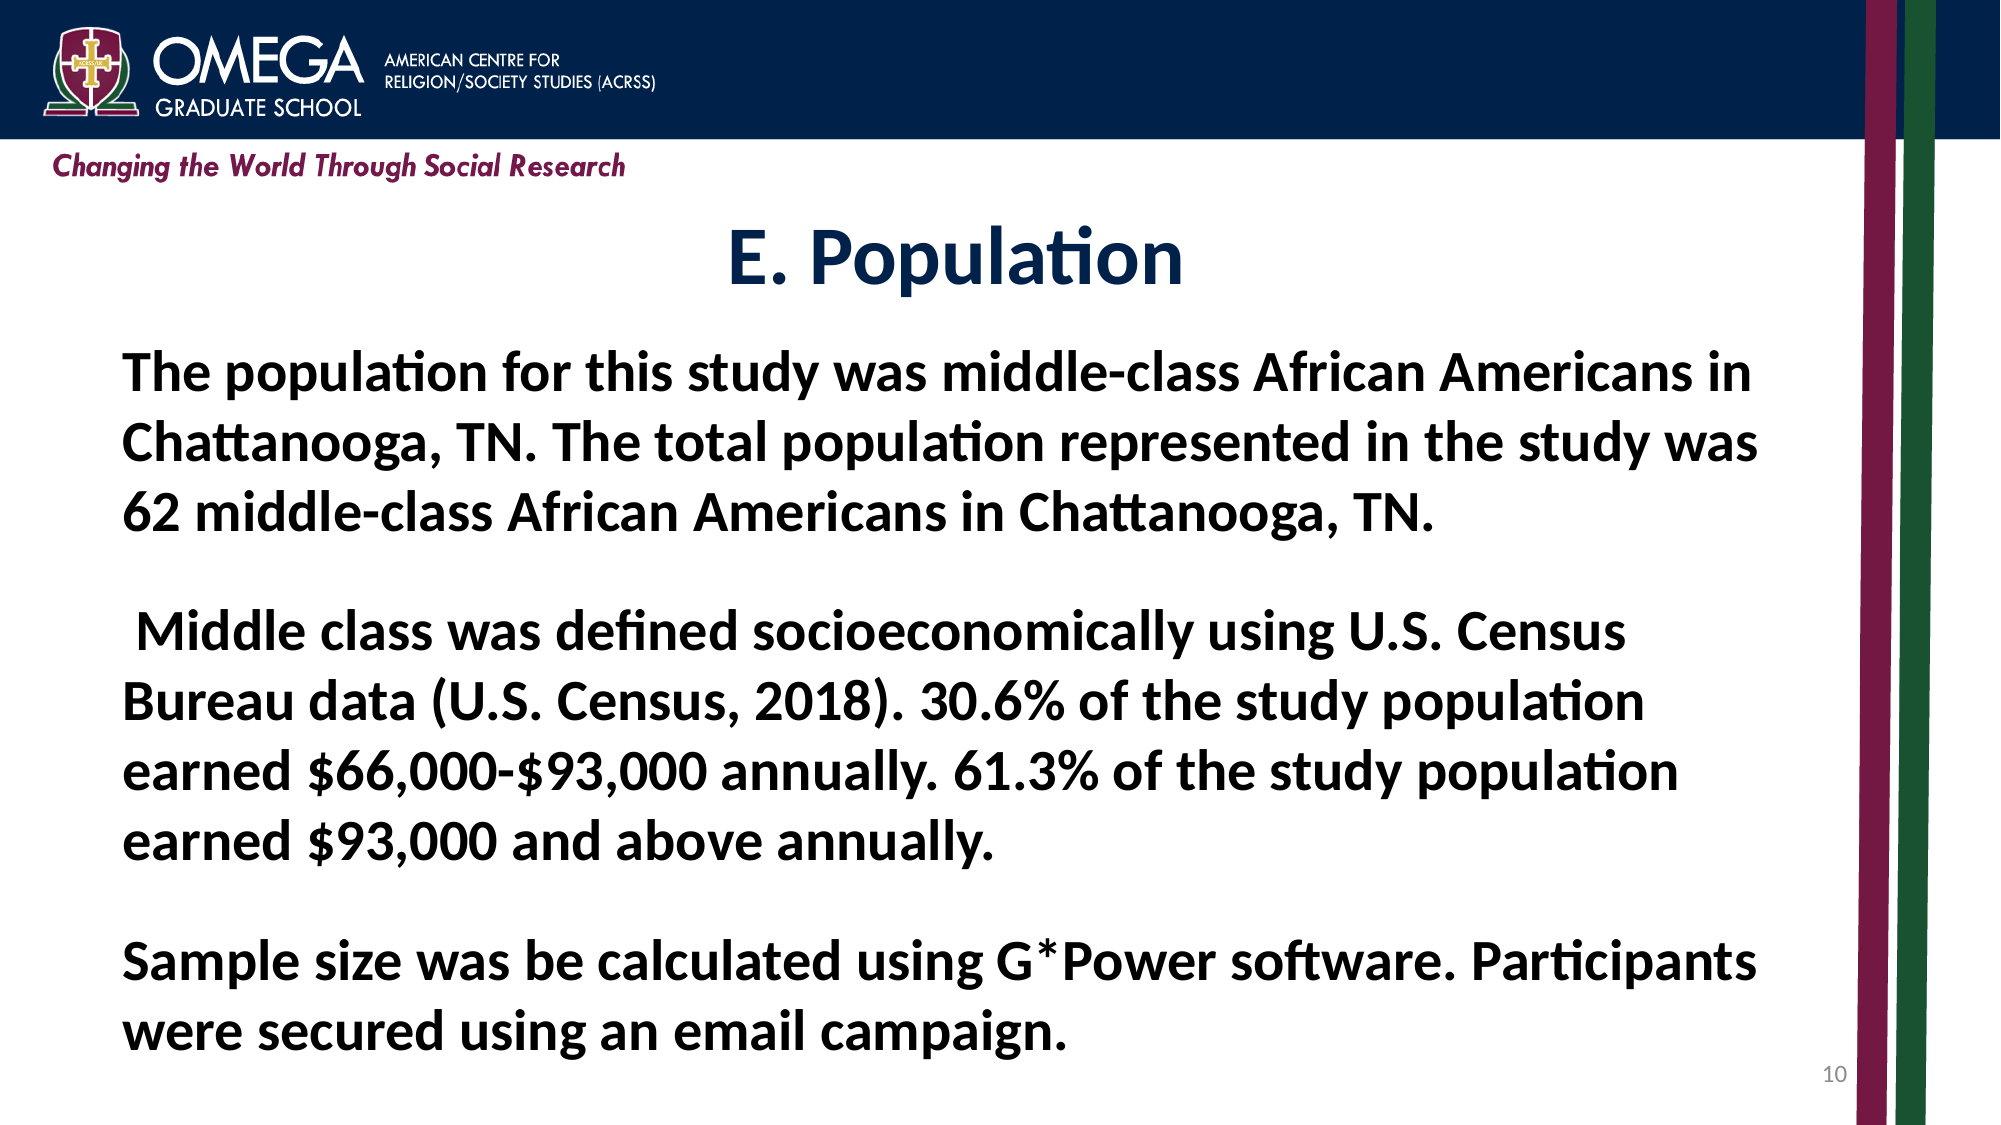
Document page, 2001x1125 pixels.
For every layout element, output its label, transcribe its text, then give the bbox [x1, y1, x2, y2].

slide_number 10 [1412, 1042, 1863, 1103]
picture [0, 0, 2000, 1125]
title E. Population [70, 189, 1843, 326]
list The population for this study was middle-class African Americans in Chattanooga, TN. The total population represented in the study was 62 middle-class African Americans in Chattanooga, TN. Middle class was defined socioeconomically using U.S. Census Bureau data (U.S. Census, 2018). 30.6% of the study population earned $66,000-$93,000 annually. 61.3% of the study population earned $93,000 and above annually. Sample size was be calculated using G*Power software. Participants were secured using an email campaign. [107, 325, 1783, 1085]
